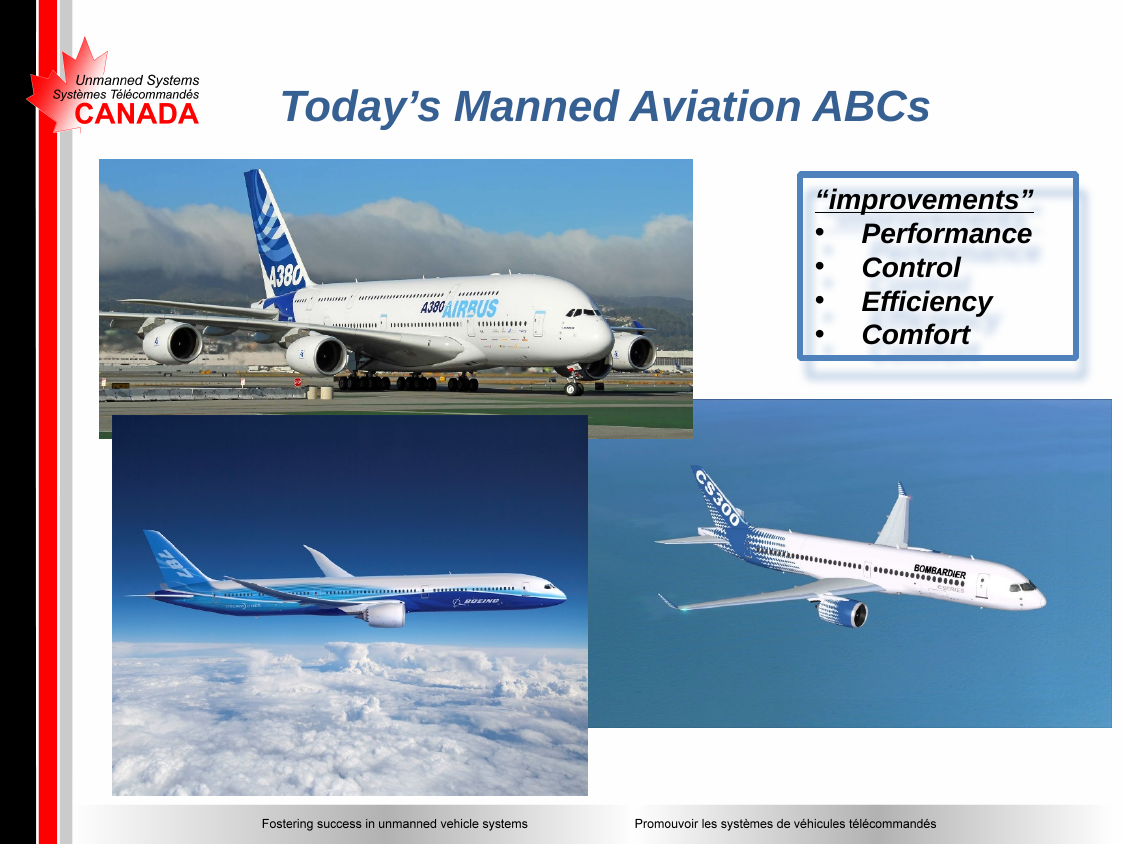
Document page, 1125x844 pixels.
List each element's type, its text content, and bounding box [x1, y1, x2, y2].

text_box “improvements” Performance Control Efficiency Comfort [800, 174, 1076, 358]
picture [0, 0, 1125, 844]
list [99, 159, 693, 439]
title Today’s Manned Aviation ABCs [99, 33, 1112, 175]
